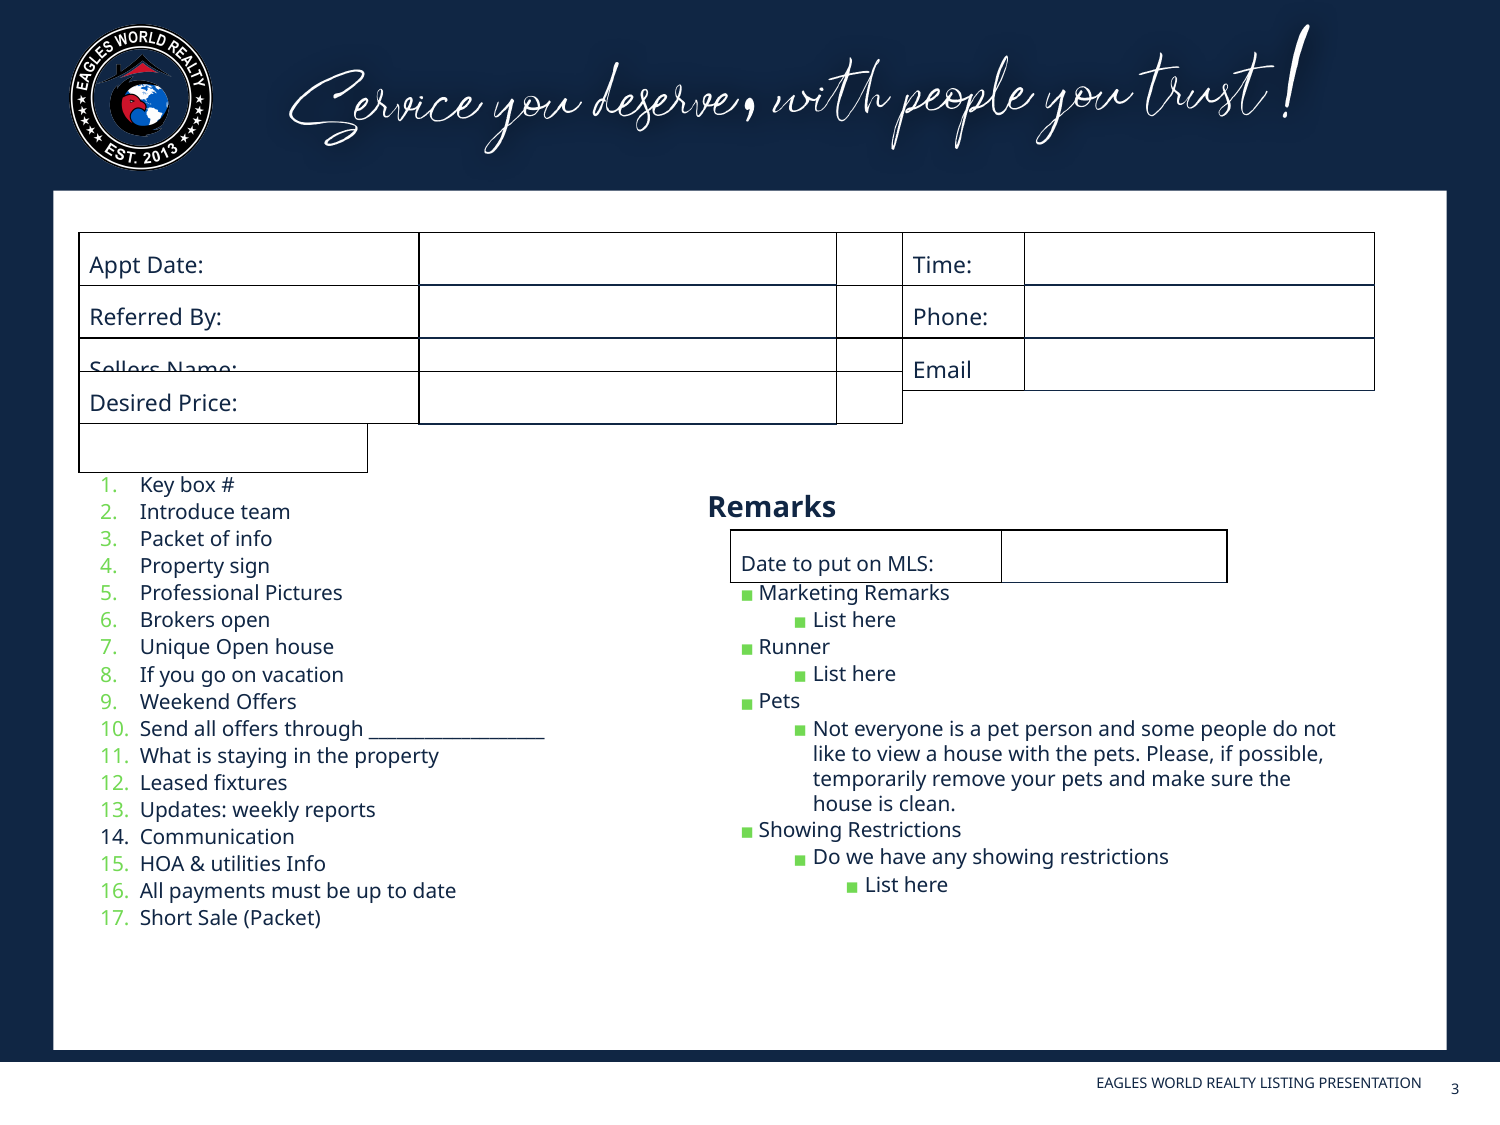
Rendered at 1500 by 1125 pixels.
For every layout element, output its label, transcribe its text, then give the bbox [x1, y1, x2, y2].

table_cell Referred By: [80, 286, 418, 337]
table_cell [837, 339, 902, 371]
table_header [80, 424, 367, 472]
text_box Marketing Remarks List here Runner List here Pets Not everyone is a pet person and some people do not like to view a house with the pets. Please, if possible, temporarily remove your pets and make sure the house is clean. Showing Restrictions Do we have any showing restrictions List here [740, 579, 1345, 1017]
table_header Desired Price: [80, 372, 418, 423]
table_cell Email [903, 339, 1024, 390]
table_header [420, 233, 836, 284]
table_header Appt Date: [80, 233, 418, 285]
table_header [1025, 233, 1374, 284]
table_header [1002, 531, 1226, 579]
table_header [837, 233, 902, 285]
table_header [420, 372, 836, 423]
table_cell [1025, 339, 1374, 390]
picture [288, 24, 1310, 154]
table_cell Sellers Name: [80, 339, 418, 371]
table_cell [837, 286, 902, 337]
table_header Time: [903, 233, 1024, 285]
table_cell [420, 339, 836, 371]
table_cell Phone: [903, 286, 1024, 337]
table_cell [1025, 286, 1374, 337]
text_box Key box # Introduce team Packet of info Property sign Professional Pictures Brokers open Unique Open house If you go on vacation Weekend Offers Send all offers through ___________________ What is staying in the property Leased fixtures Updates: weekly reports Communication HOA & utilities Info All payments must be up to date Short Sale (Packet) [100, 471, 803, 1049]
table_cell [420, 286, 836, 337]
picture [69, 24, 213, 171]
text_box Remarks [707, 471, 859, 524]
table_header [837, 372, 902, 423]
slide_number ‹#› [1436, 1065, 1500, 1116]
table_header Date to put on MLS: [731, 531, 1001, 582]
